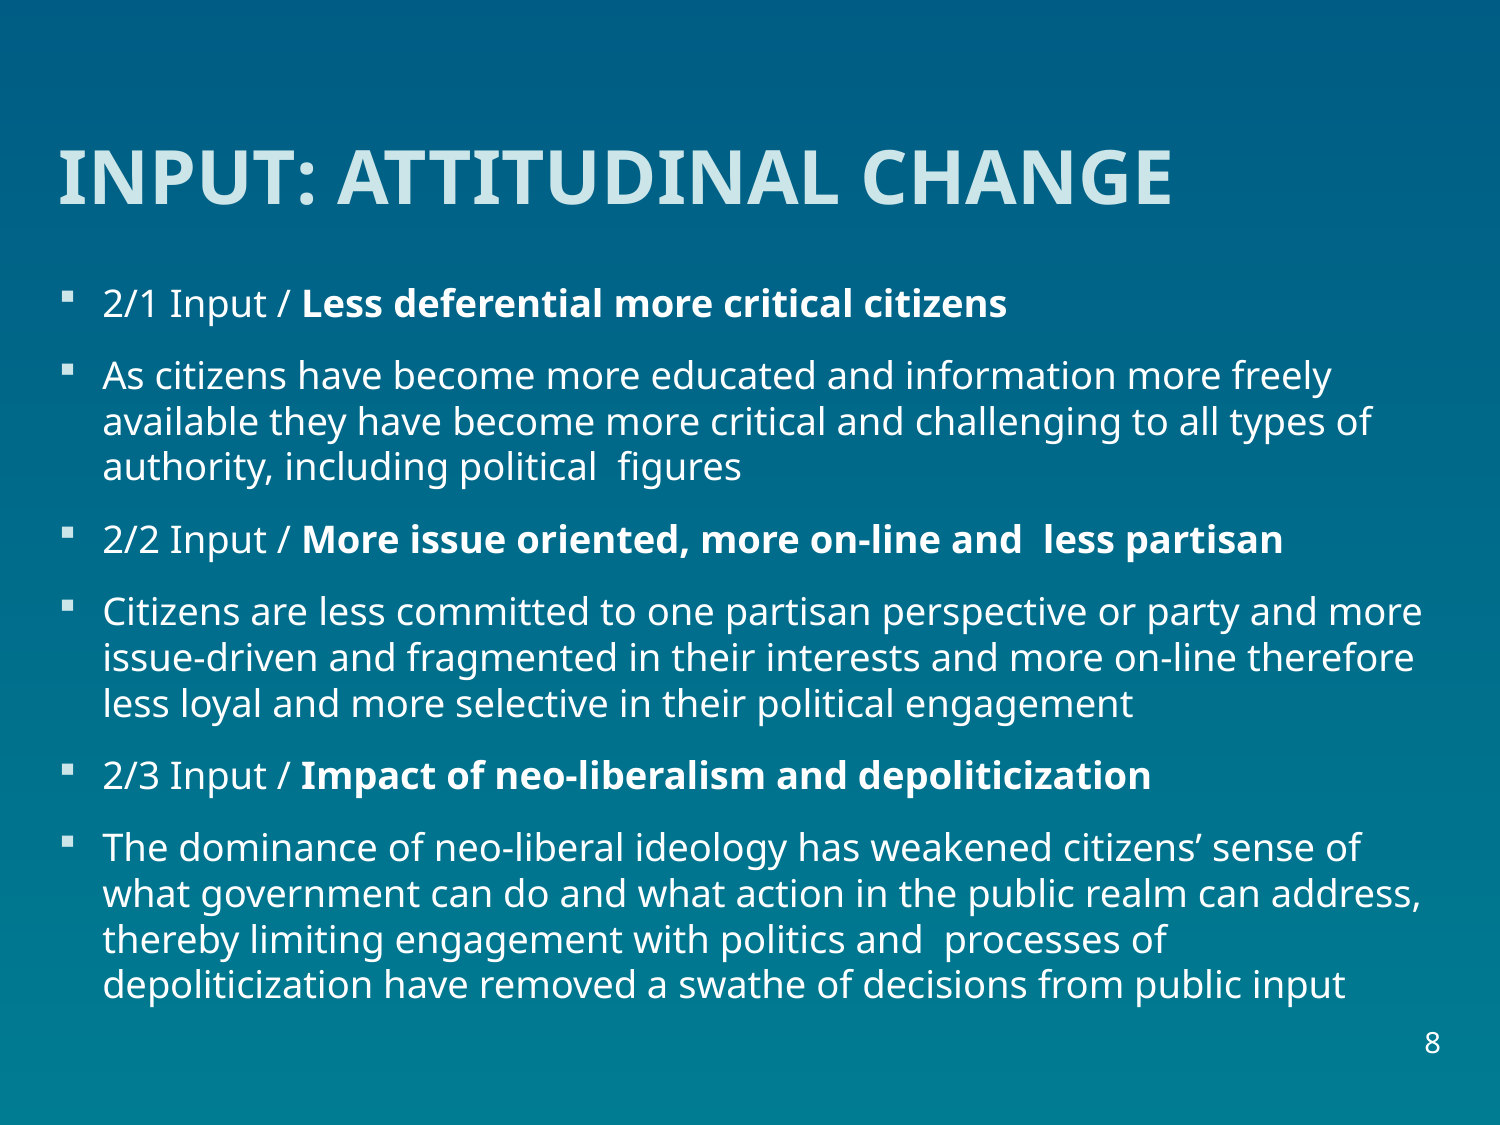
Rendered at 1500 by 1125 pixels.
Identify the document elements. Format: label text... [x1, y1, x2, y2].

slide_number 8 [1128, 1034, 1442, 1065]
title INPUT: ATTITUDINAL CHANGE [58, 0, 1442, 221]
list 2/1 Input / Less deferential more critical citizens As citizens have become more educated and information more freely available they have become more critical and challenging to all types of authority, including political figures 2/2 Input / More issue oriented, more on-line and less partisan Citizens are less committed to one partisan perspective or party and more issue-driven and fragmented in their interests and more on-line therefore less loyal and more selective in their political engagement 2/3 Input / Impact of neo-liberalism and depoliticization The dominance of neo-liberal ideology has weakened citizens’ sense of what government can do and what action in the public realm can address, thereby limiting engagement with politics and processes of depoliticization have removed a swathe of decisions from public input [58, 278, 1442, 1018]
